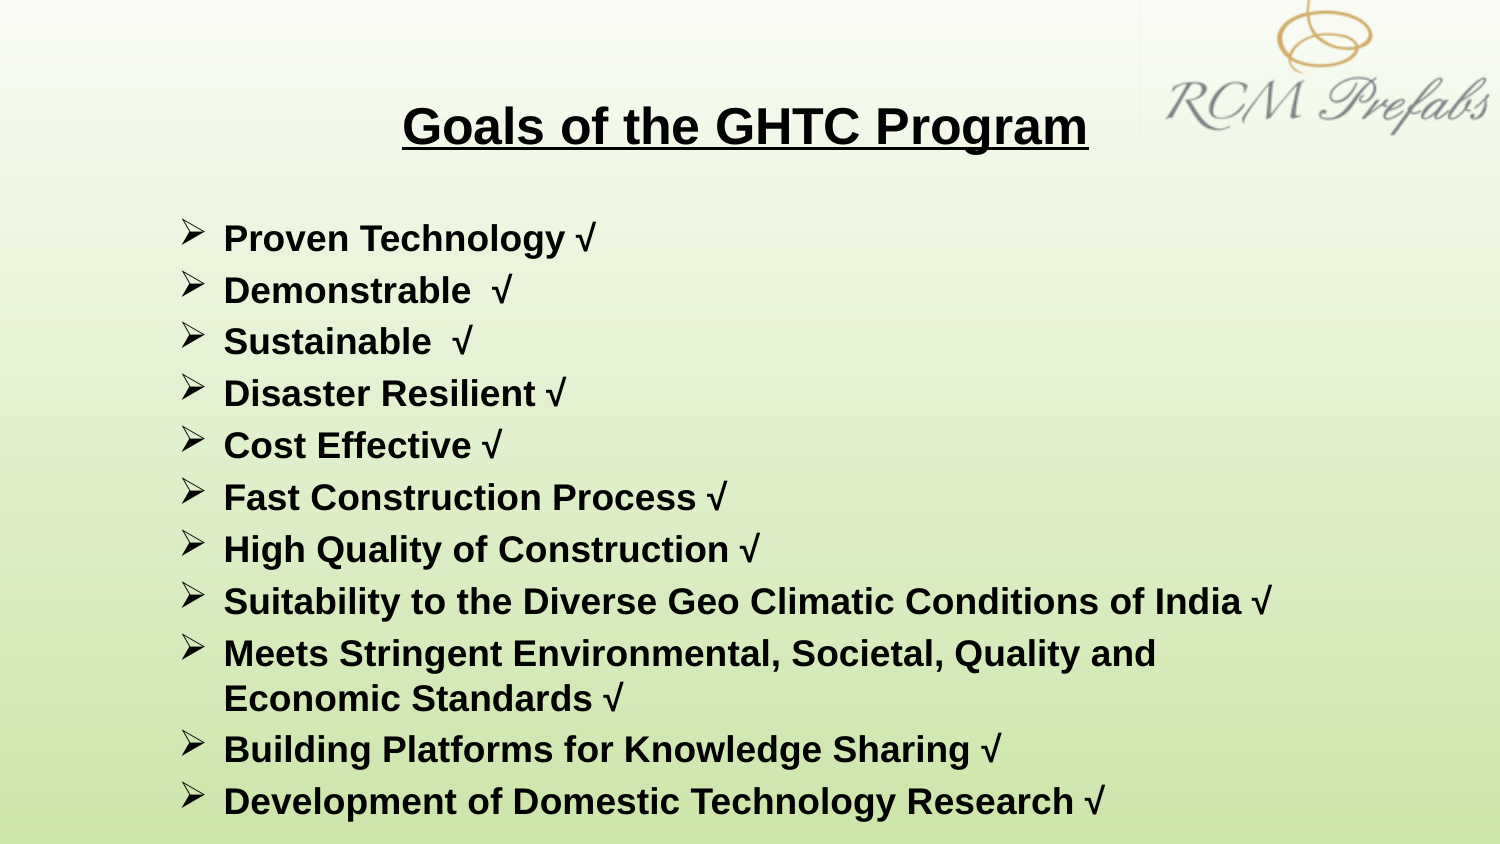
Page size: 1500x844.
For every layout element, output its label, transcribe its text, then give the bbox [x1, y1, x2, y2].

list Goals of the GHTC Program Proven Technology √ Demonstrable √ Sustainable √ Disaster Resilient √ Cost Effective √ Fast Construction Process √ High Quality of Construction √ Suitability to the Diverse Geo Climatic Conditions of India √ Meets Stringent Environmental, Societal, Quality and Economic Standards √ Building Platforms for Knowledge Sharing √ Development of Domestic Technology Research √ [46, 85, 1328, 844]
picture [1139, 0, 1500, 139]
